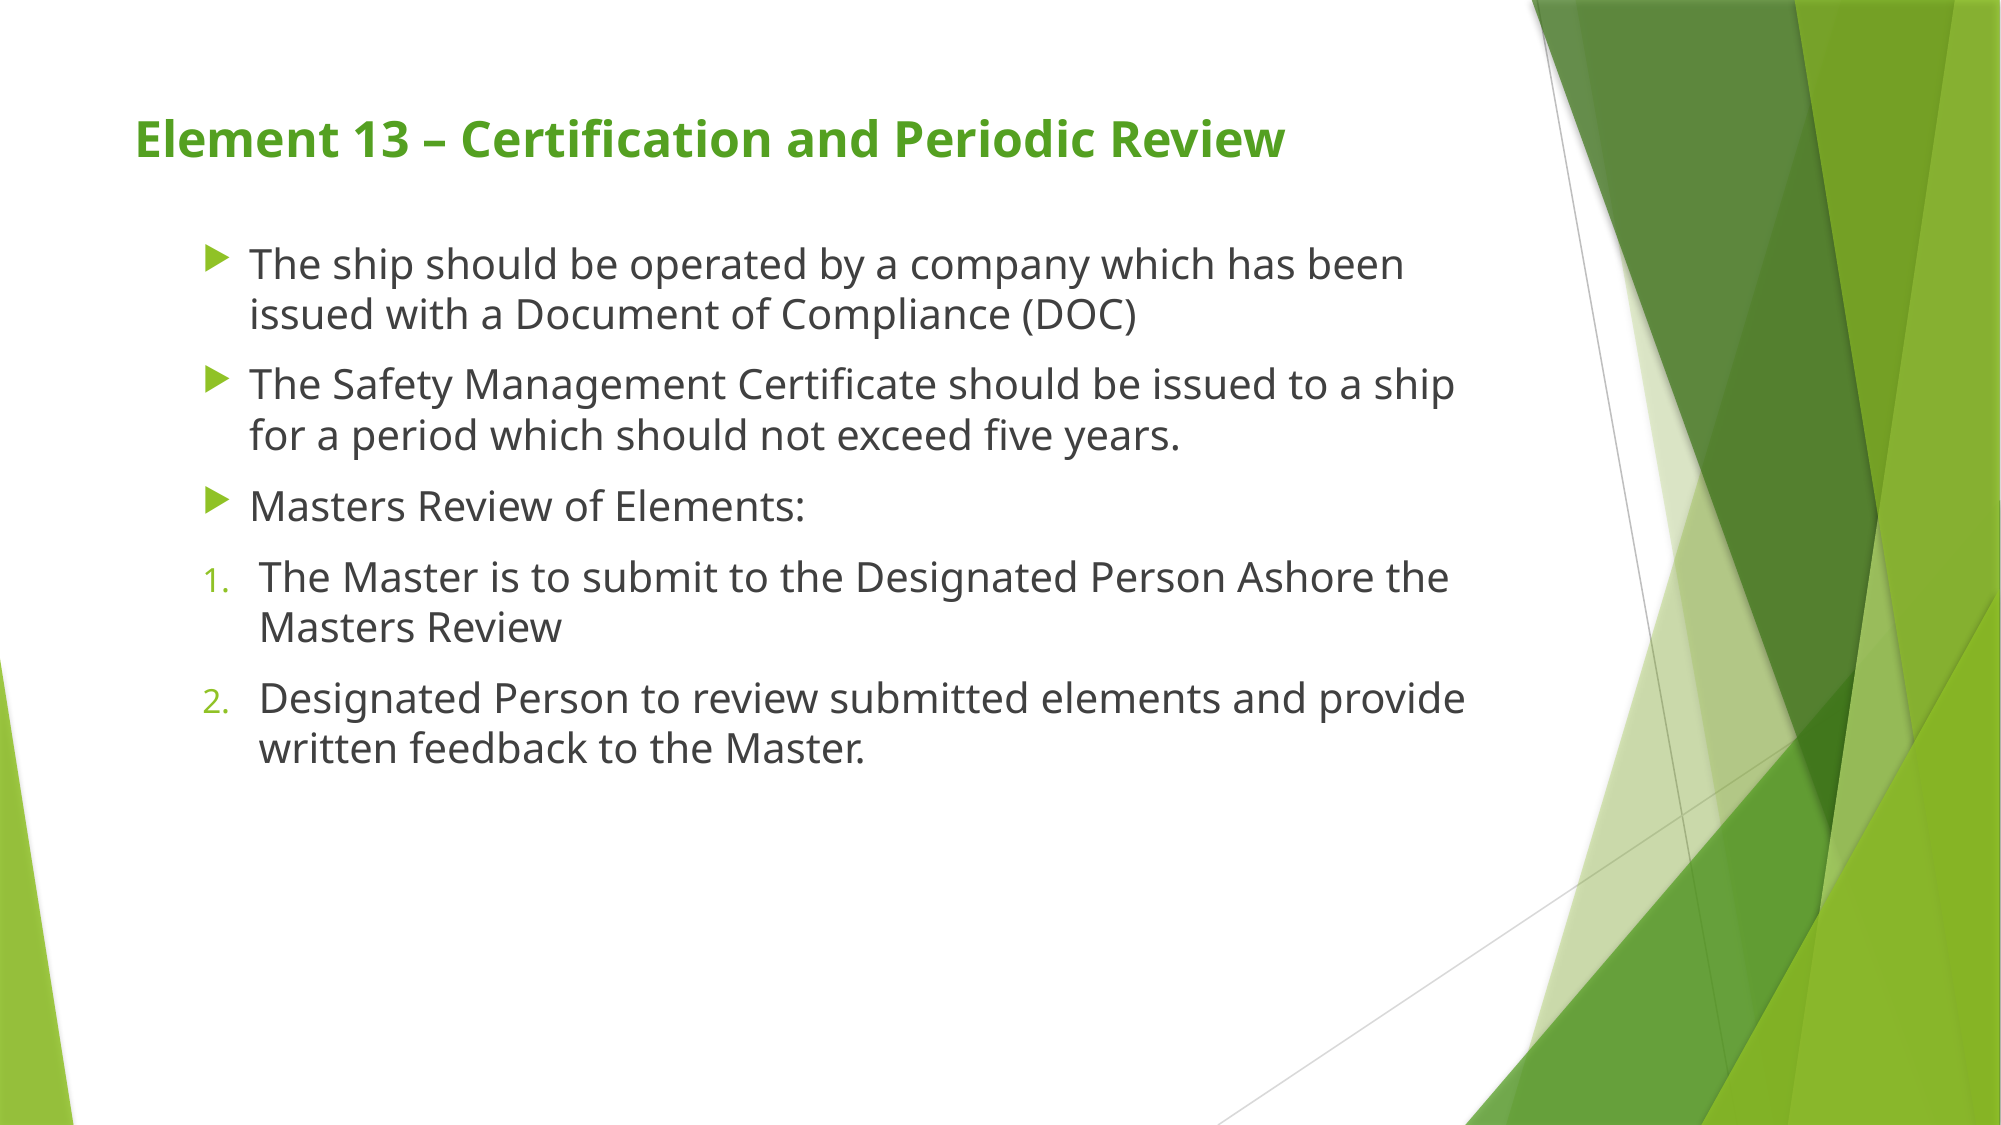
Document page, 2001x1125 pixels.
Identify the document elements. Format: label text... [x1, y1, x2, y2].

title Element 13 – Certification and Periodic Review [119, 99, 1523, 208]
list The ship should be operated by a company which has been issued with a Document of Compliance (DOC) The Safety Management Certificate should be issued to a ship for a period which should not exceed five years. Masters Review of Elements: The Master is to submit to the Designated Person Ashore the Masters Review Designated Person to review submitted elements and provide written feedback to the Master. [112, 229, 1523, 908]
